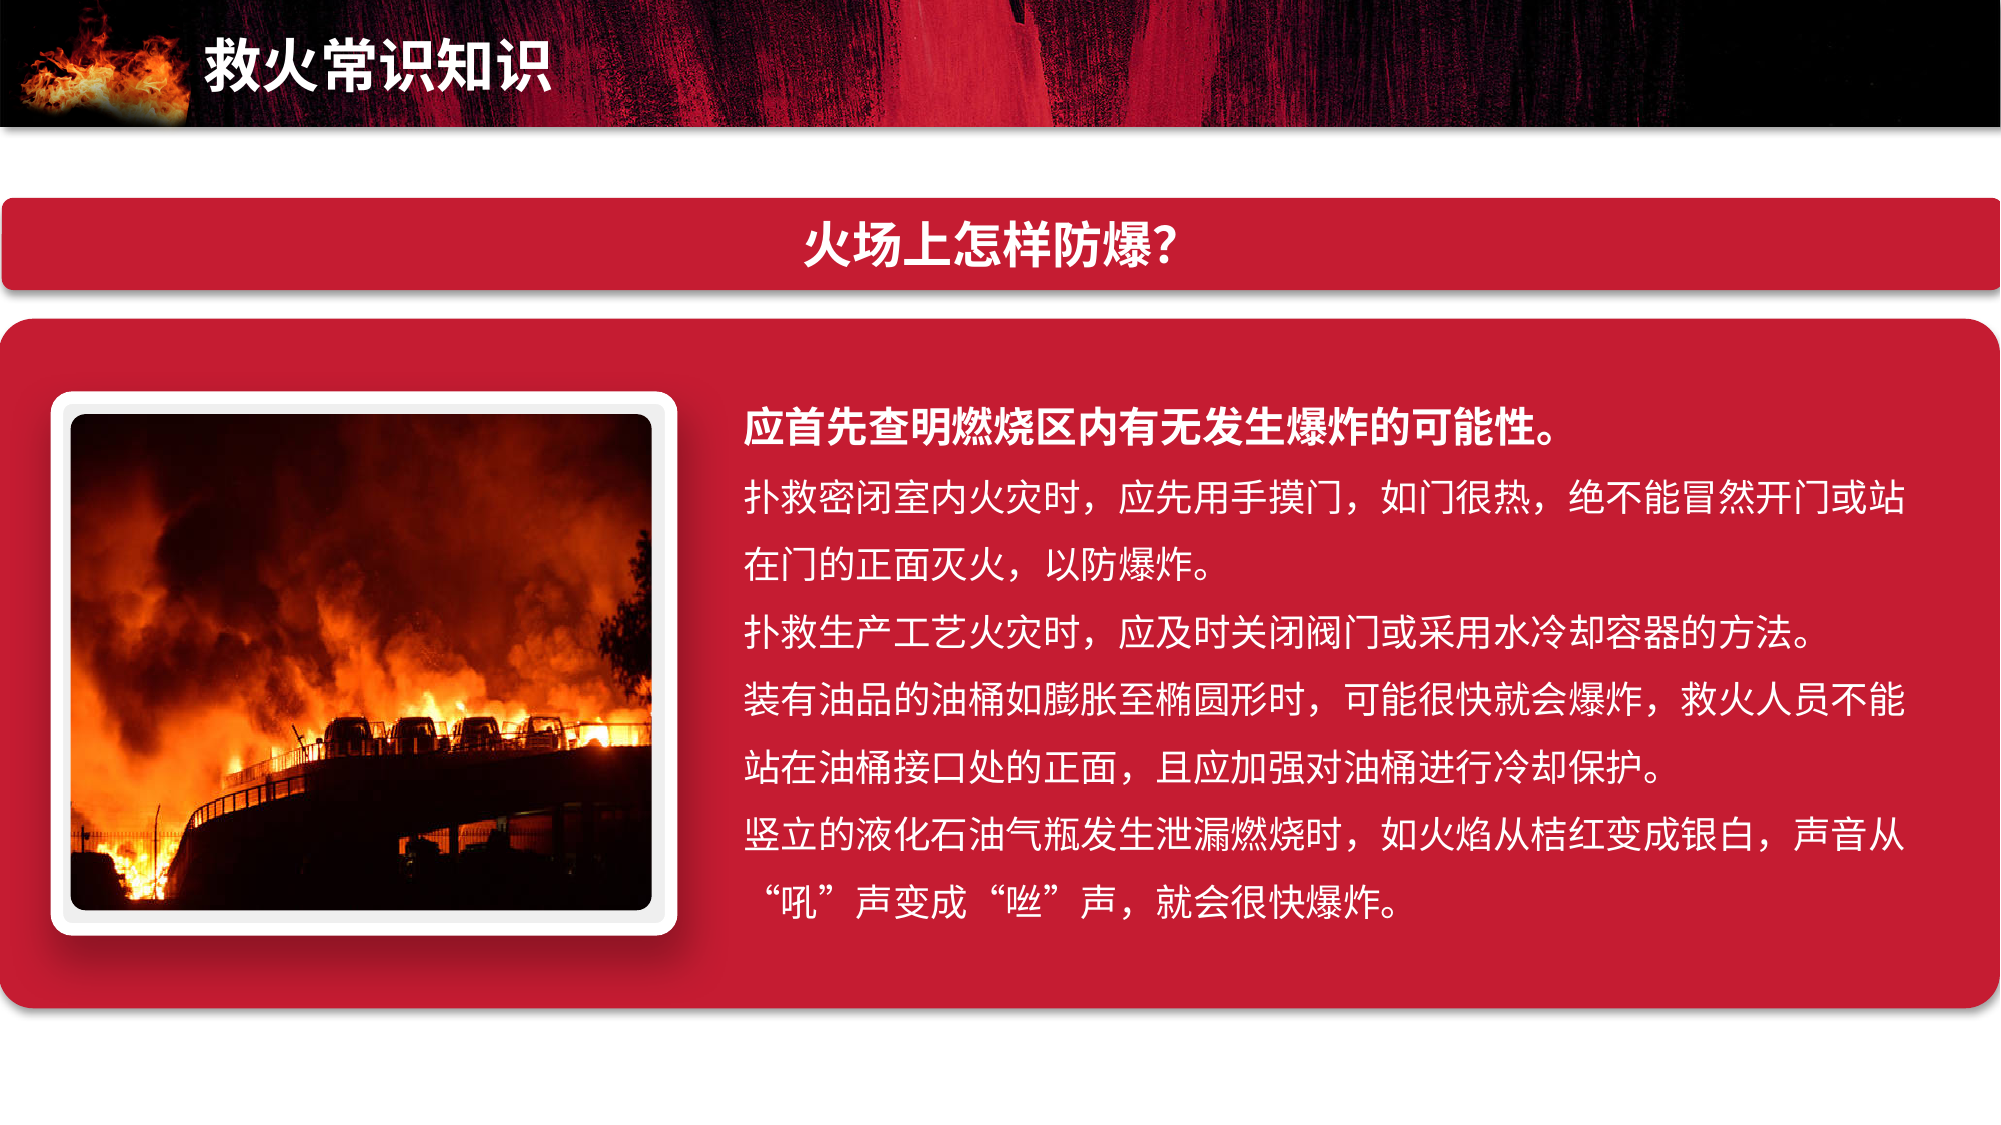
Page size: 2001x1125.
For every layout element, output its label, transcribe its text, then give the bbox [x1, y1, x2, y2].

title 救火常识知识 [189, 29, 1250, 127]
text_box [56, 397, 672, 930]
picture [0, 0, 2001, 150]
text_box 应首先查明燃烧区内有无发生爆炸的可能性。 扑救密闭室内火灾时，应先用手摸门，如门很热，绝不能冒然开门或站在门的正面灭火，以防爆炸。 扑救生产工艺火灾时，应及时关闭阀门或采用水冷却容器的方法。 装有油品的油桶如膨胀至椭圆形时，可能很快就会爆炸，救火人员不能站在油桶接口处的正面，且应加强对油桶进行冷却保护。 竖立的液化石油气瓶发生泄漏燃烧时，如火焰从桔红变成银白，声音从“吼”声变成“咝”声，就会很快爆炸。 [728, 368, 1943, 932]
text_box [0, 317, 2000, 1010]
text_box 火场上怎样防爆？ [0, 196, 2000, 292]
